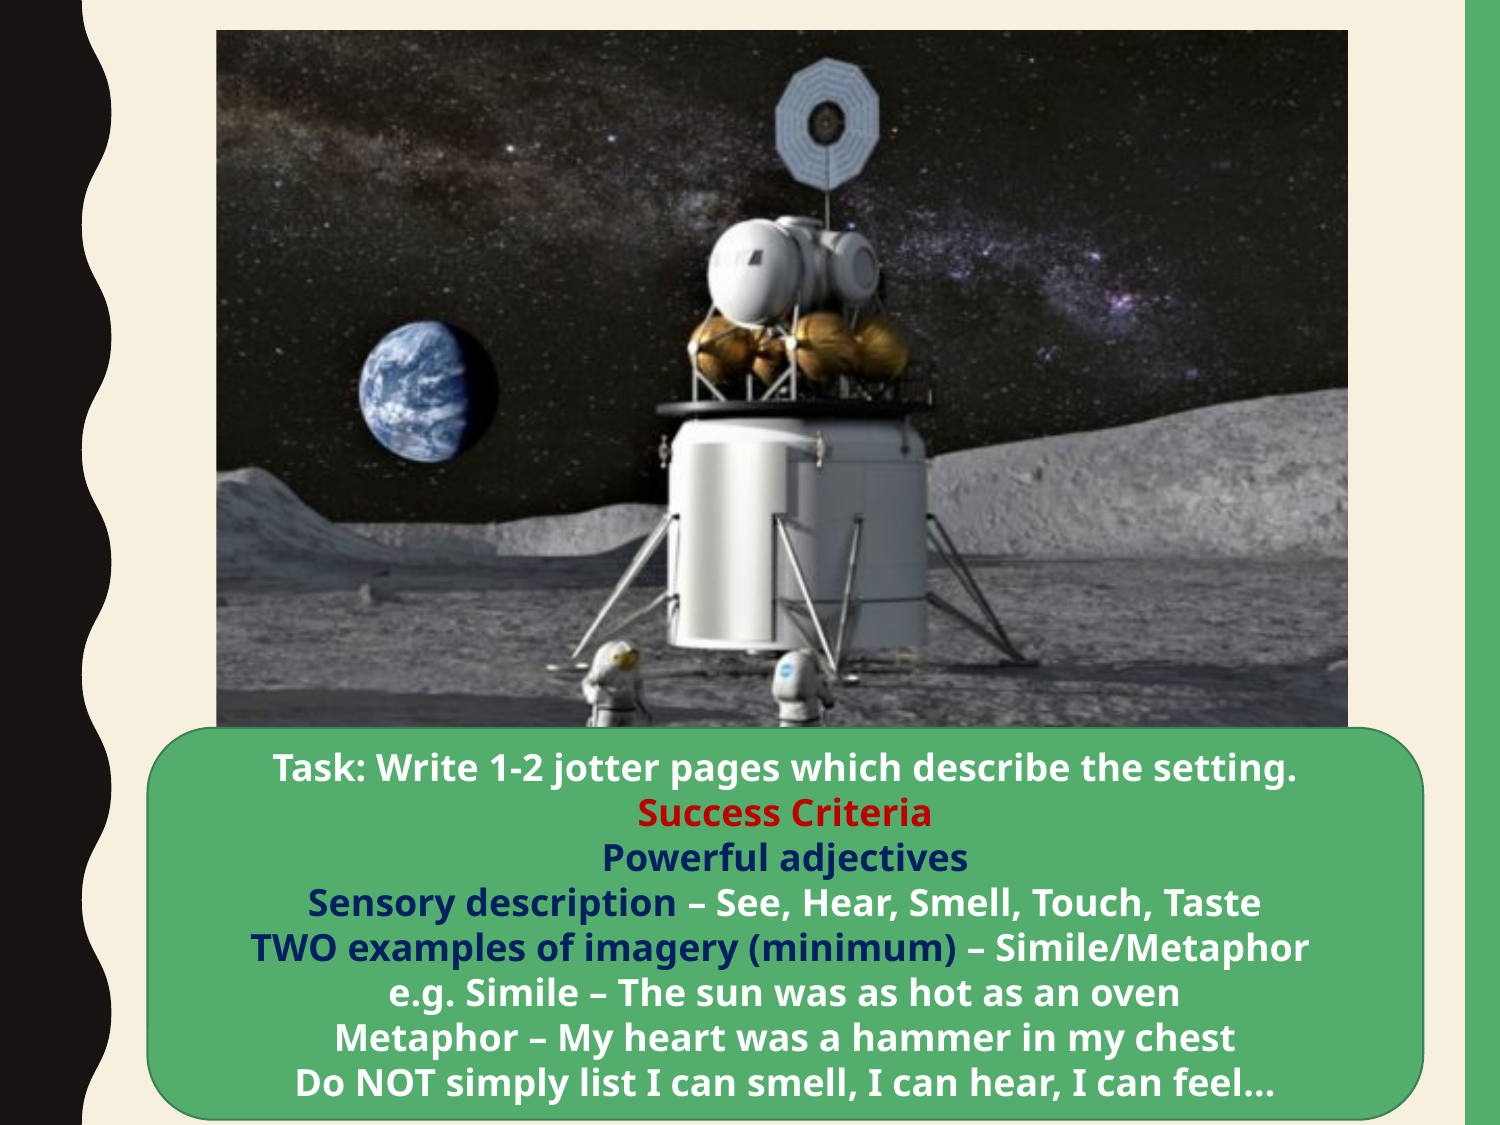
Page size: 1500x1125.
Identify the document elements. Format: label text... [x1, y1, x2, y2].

picture [216, 30, 1348, 811]
text_box Task: Write 1-2 jotter pages which describe the setting. Success Criteria Powerful adjectives Sensory description – See, Hear, Smell, Touch, Taste TWO examples of imagery (minimum) – Simile/Metaphor e.g. Simile – The sun was as hot as an oven Metaphor – My heart was a hammer in my chest Do NOT simply list I can smell, I can hear, I can feel… [146, 726, 1425, 1121]
